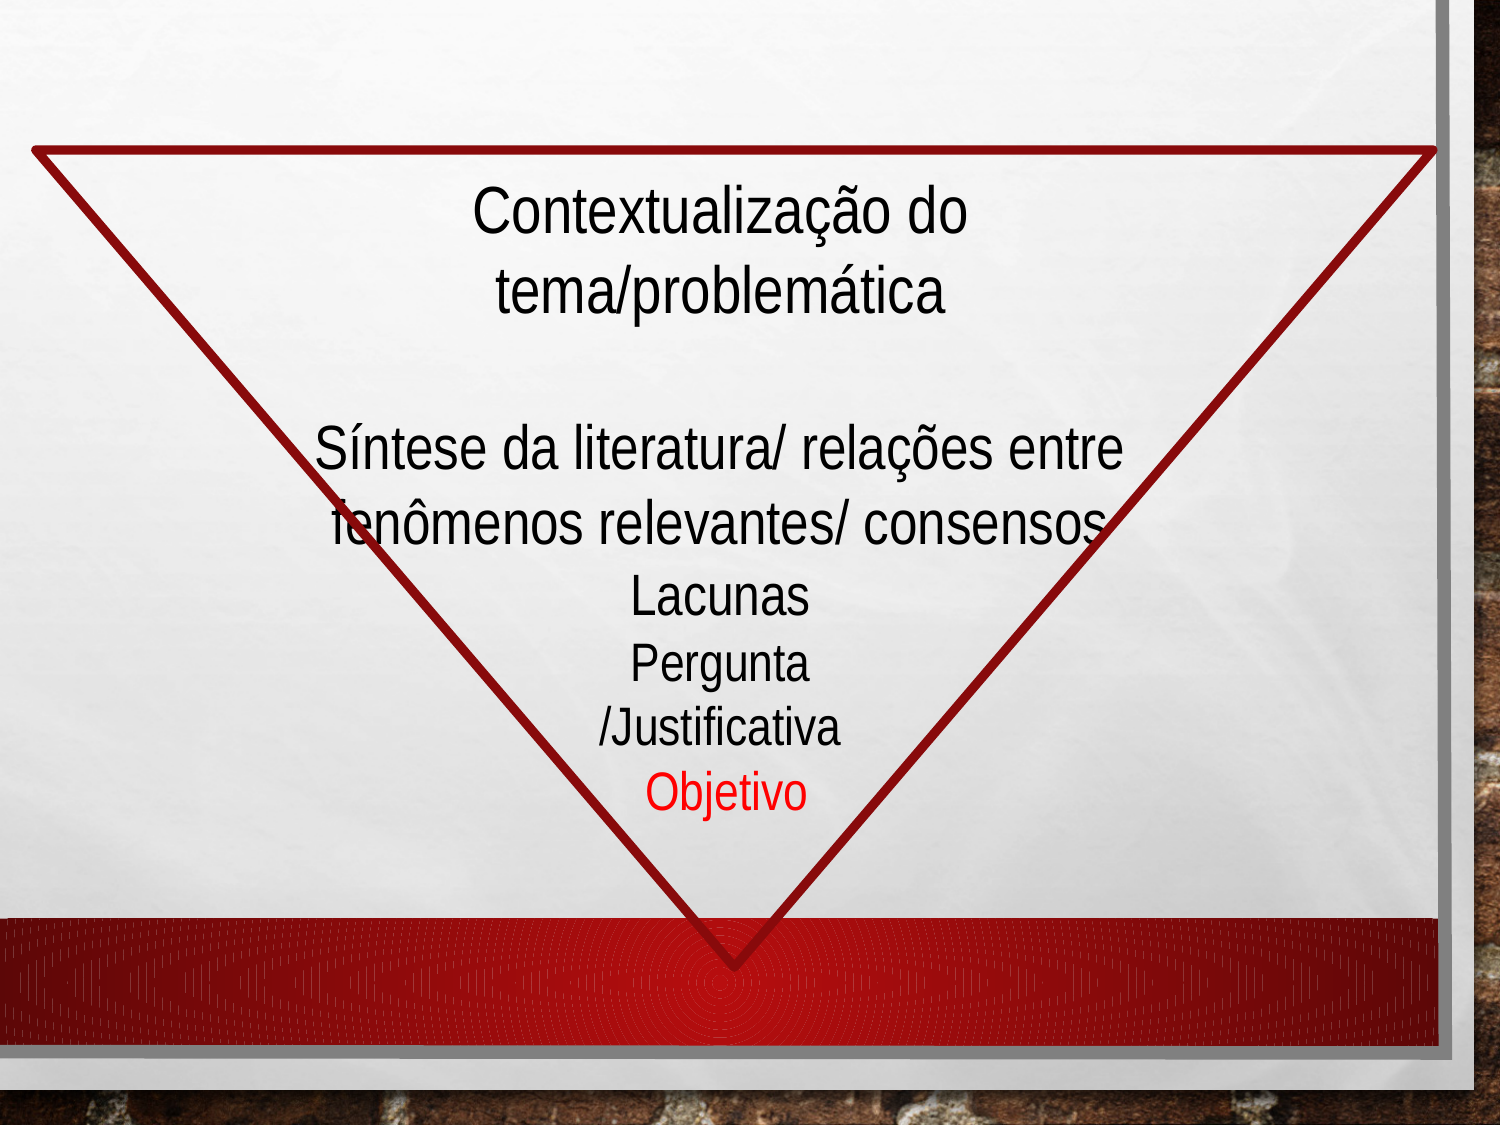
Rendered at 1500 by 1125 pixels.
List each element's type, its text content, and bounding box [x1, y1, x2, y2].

text_box Contextualização do tema/problemática Síntese da literatura/ relações entre fenômenos relevantes/ consensos Lacunas Pergunta /Justificativa Objetivo [233, 385, 614, 830]
picture [0, 0, 1500, 1125]
text_box Contextualização do tema/problemática Síntese da literatura/ relações entre fenômenos relevantes/ consensos Lacunas Pergunta /Justificativa Objetivo [855, 417, 1208, 830]
text_box [34, 148, 1435, 969]
